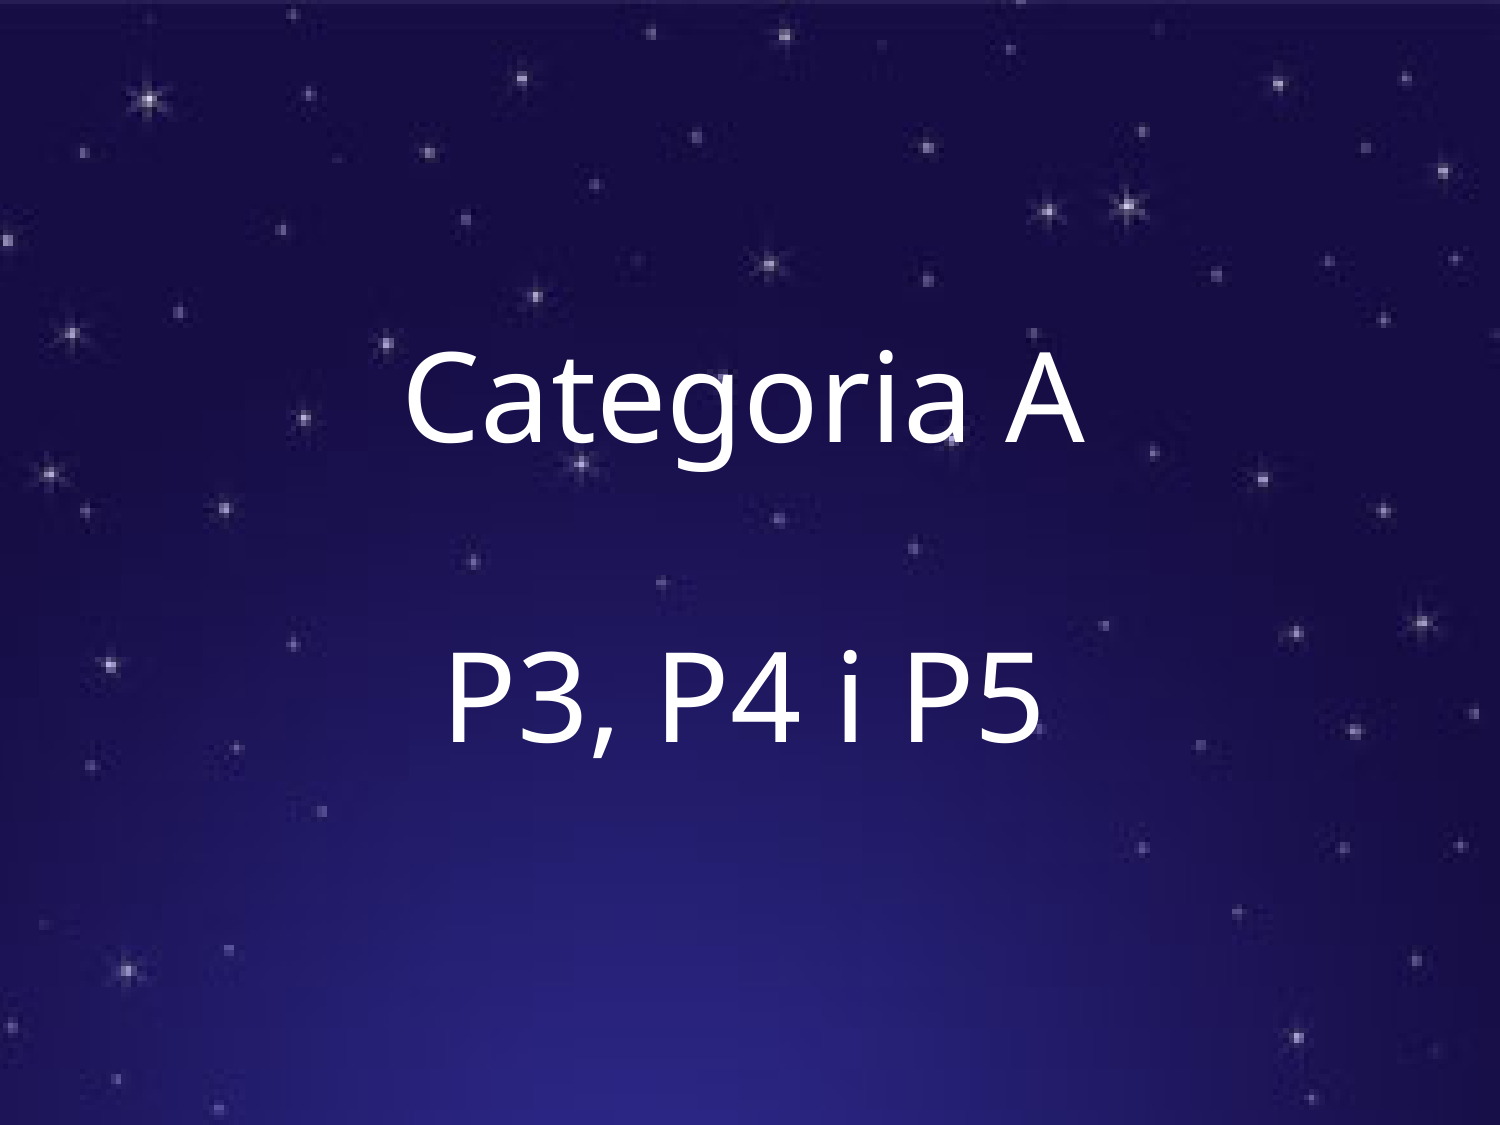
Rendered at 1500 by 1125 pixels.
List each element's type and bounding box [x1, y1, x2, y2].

list [0, 0, 1500, 1125]
